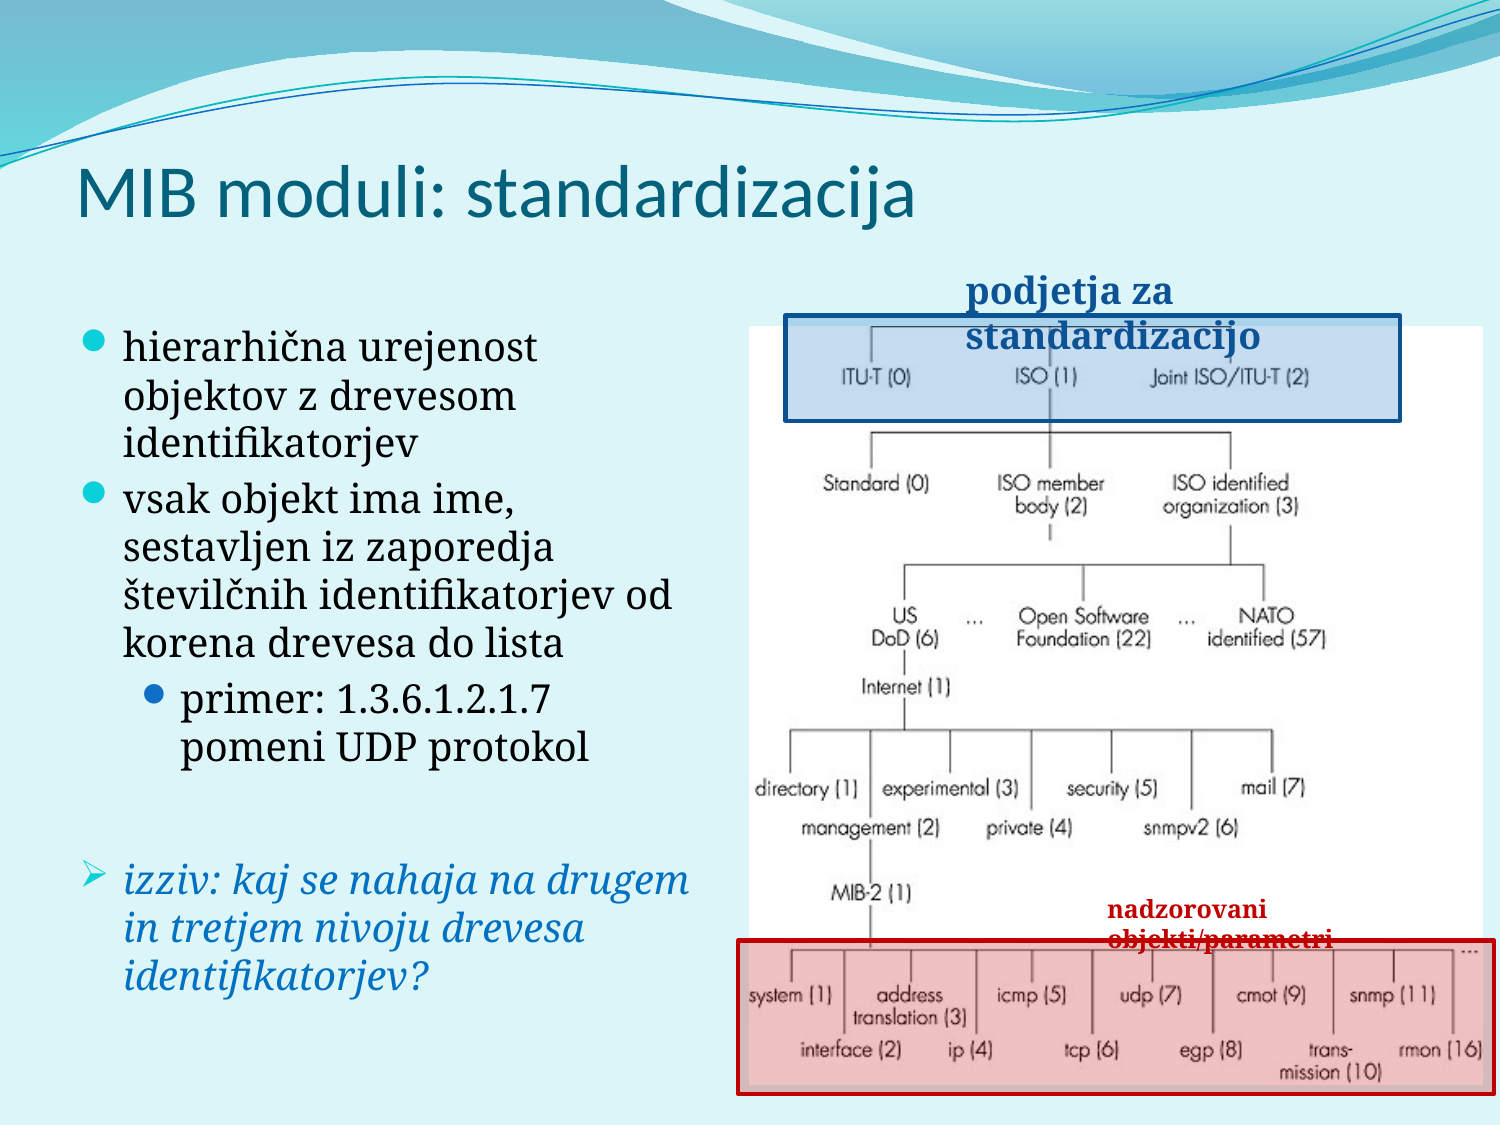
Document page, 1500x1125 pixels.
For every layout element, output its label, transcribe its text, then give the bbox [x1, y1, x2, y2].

text_box podjetja za standardizacijo [950, 259, 1483, 326]
list hierarhična urejenost objektov z drevesom identifikatorjev vsak objekt ima ime, sestavljen iz zaporedja številčnih identifikatorjev od korena drevesa do lista primer: 1.3.6.1.2.1.7 pomeni UDP protokol izziv: kaj se nahaja na drugem in tretjem nivoju drevesa identifikatorjev? [64, 314, 715, 1012]
text_box [783, 313, 950, 325]
text_box [1482, 961, 1496, 1096]
text_box MIB moduli: standardizacija [74, 113, 1425, 233]
picture [748, 326, 1483, 1085]
text_box nadzorovani objekti/parametri [1489, 886, 1500, 961]
text_box [736, 938, 749, 1096]
table_cell Koda napake, ki ga agent posreduje v paketu tipa Reponse. Vrednost 0 pomeni, da do napake ni pričo, ostale vrednosti definirajo točno napako. izziv: poglej različne tipe napak [741, 938, 1489, 1096]
